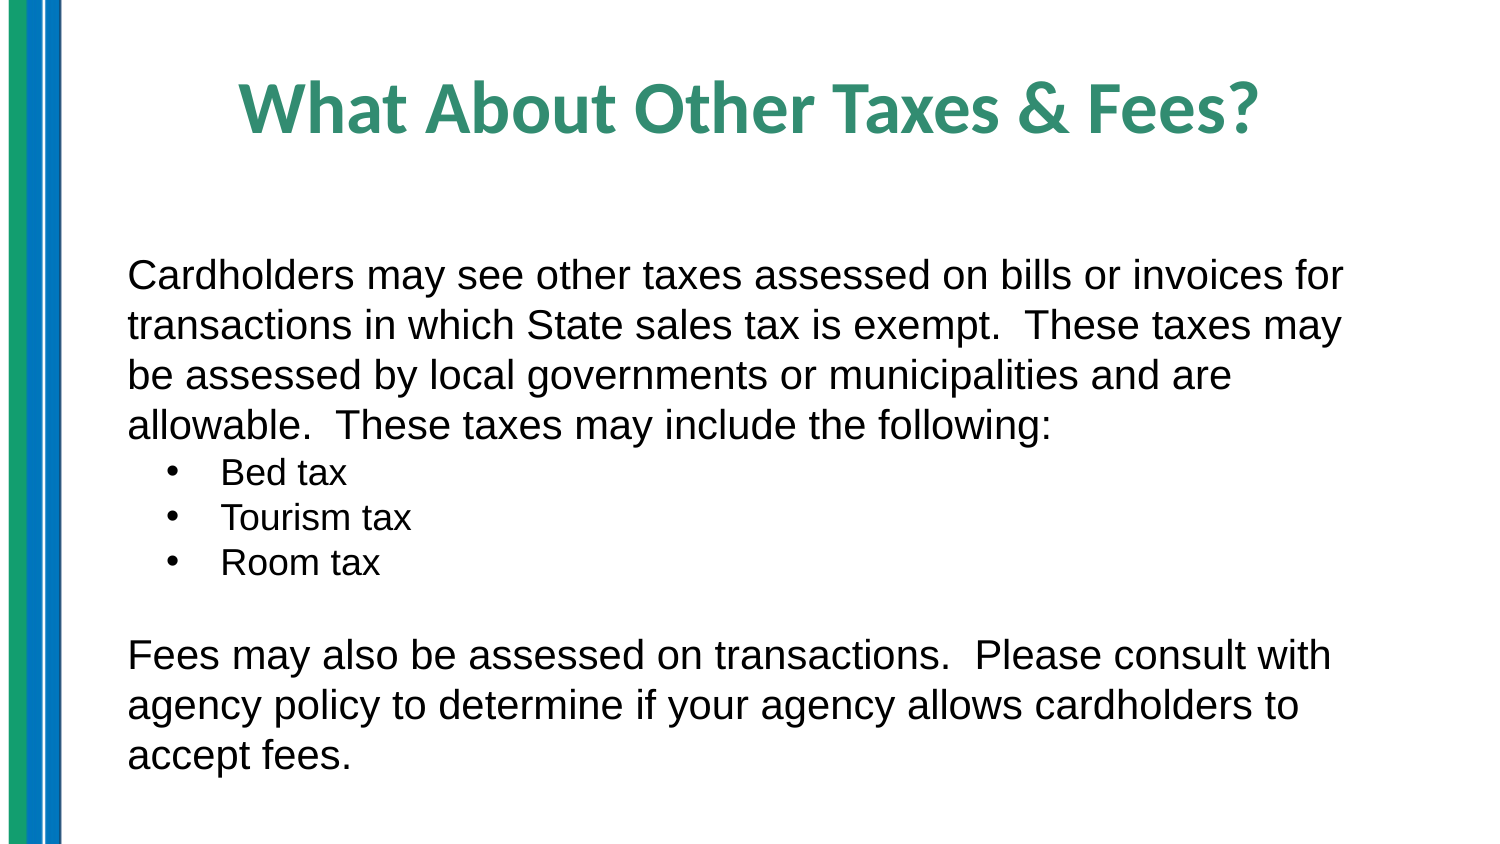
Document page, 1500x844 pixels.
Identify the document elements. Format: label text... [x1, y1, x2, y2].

picture [0, 0, 26, 844]
title What About Other Taxes & Fees? [75, 33, 1425, 175]
text_box Cardholders may see other taxes assessed on bills or invoices for transactions in which State sales tax is exempt. These taxes may be assessed by local governments or municipalities and are allowable. These taxes may include the following: Bed tax Tourism tax Room tax Fees may also be assessed on transactions. Please consult with agency policy to determine if your agency allows cardholders to accept fees. [112, 240, 1388, 813]
picture [29, 0, 1500, 844]
